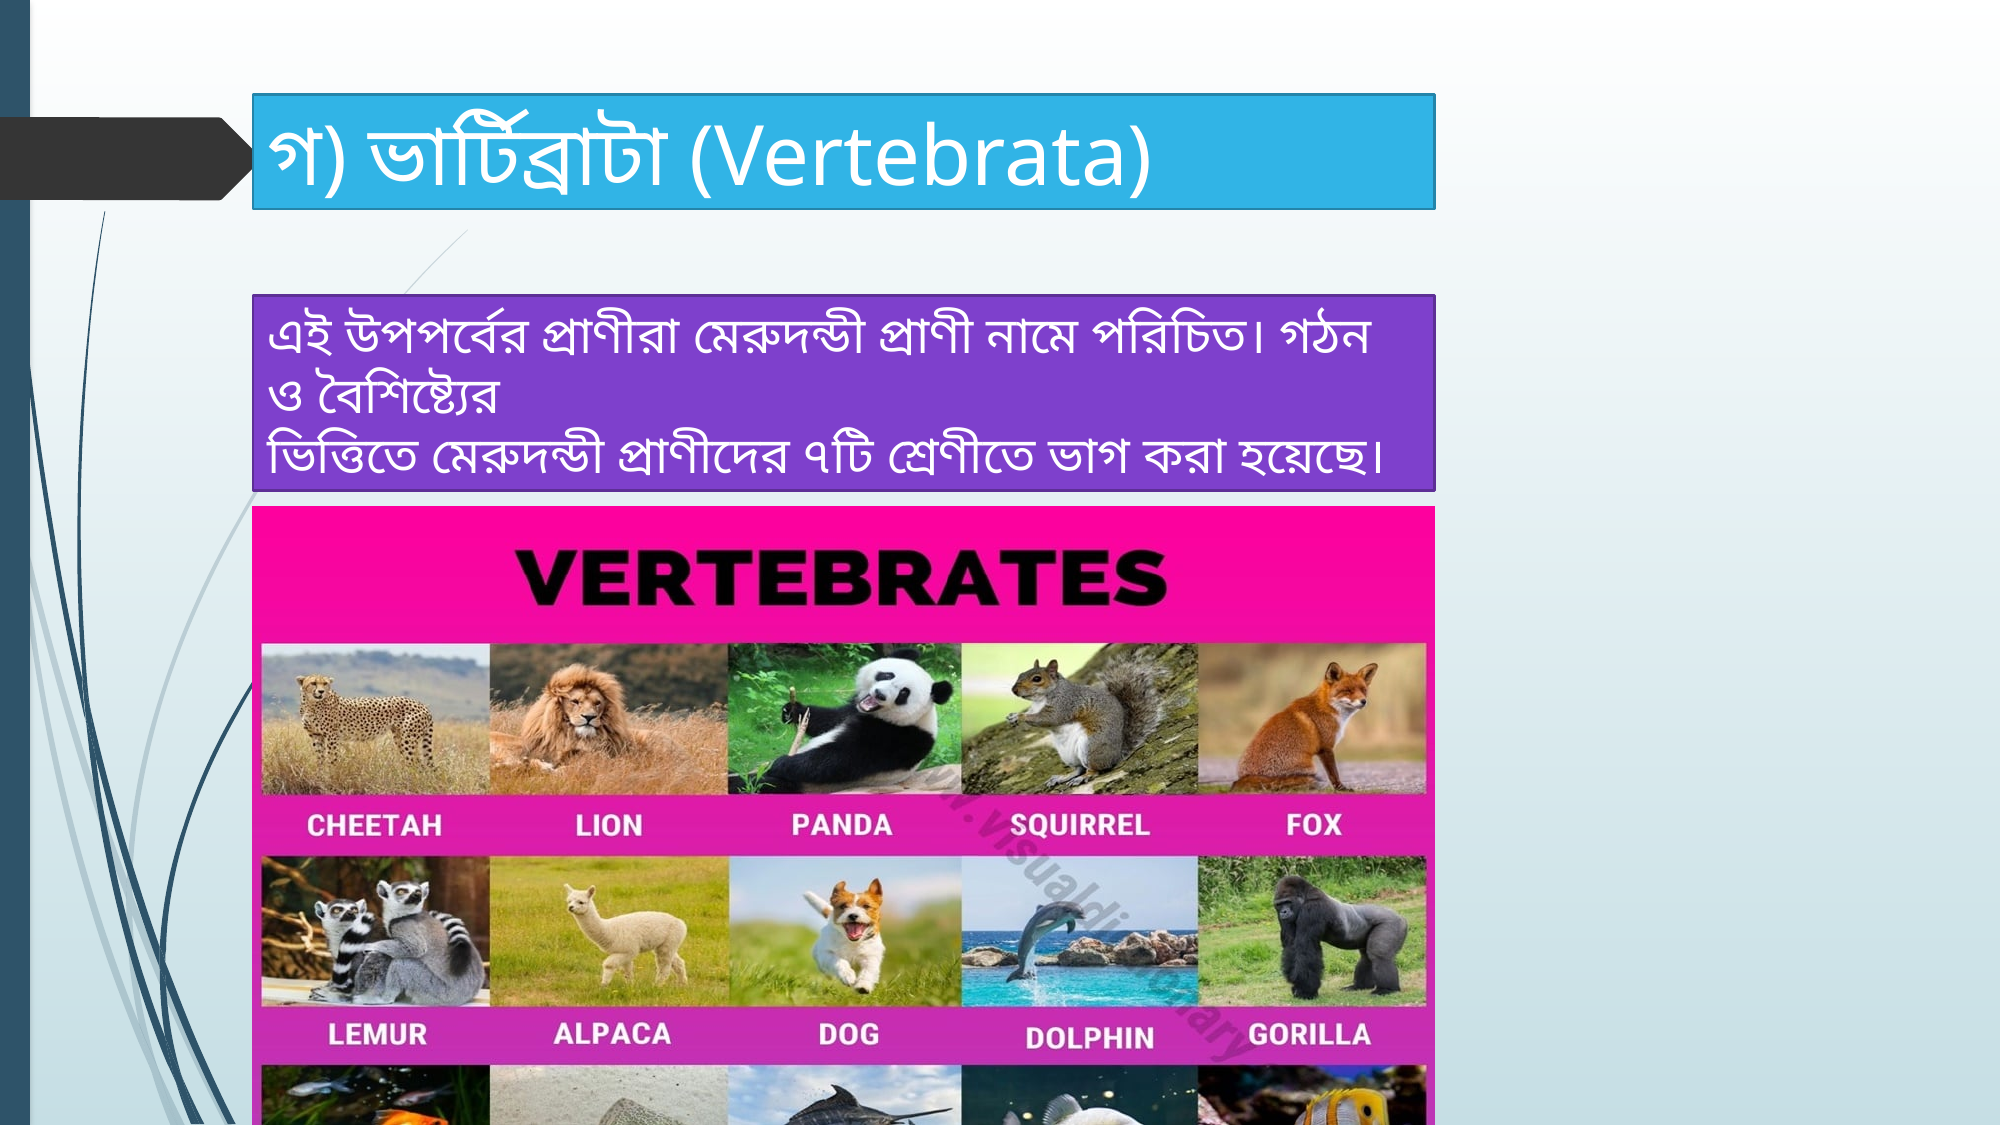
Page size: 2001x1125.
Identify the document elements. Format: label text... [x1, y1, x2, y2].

text_box এই উপপর্বের প্রাণীরা মেরুদন্ডী প্রাণী নামে পরিচিত। গঠন ও বৈশিষ্ট্যের ভিত্তিতে মেরুদন্ডী প্রাণীদের ৭টি শ্রেণীতে ভাগ করা হয়েছে। [252, 294, 1436, 492]
picture [252, 506, 1435, 1125]
text_box গ) ভার্টিব্রাটা (Vertebrata) [252, 93, 1436, 210]
